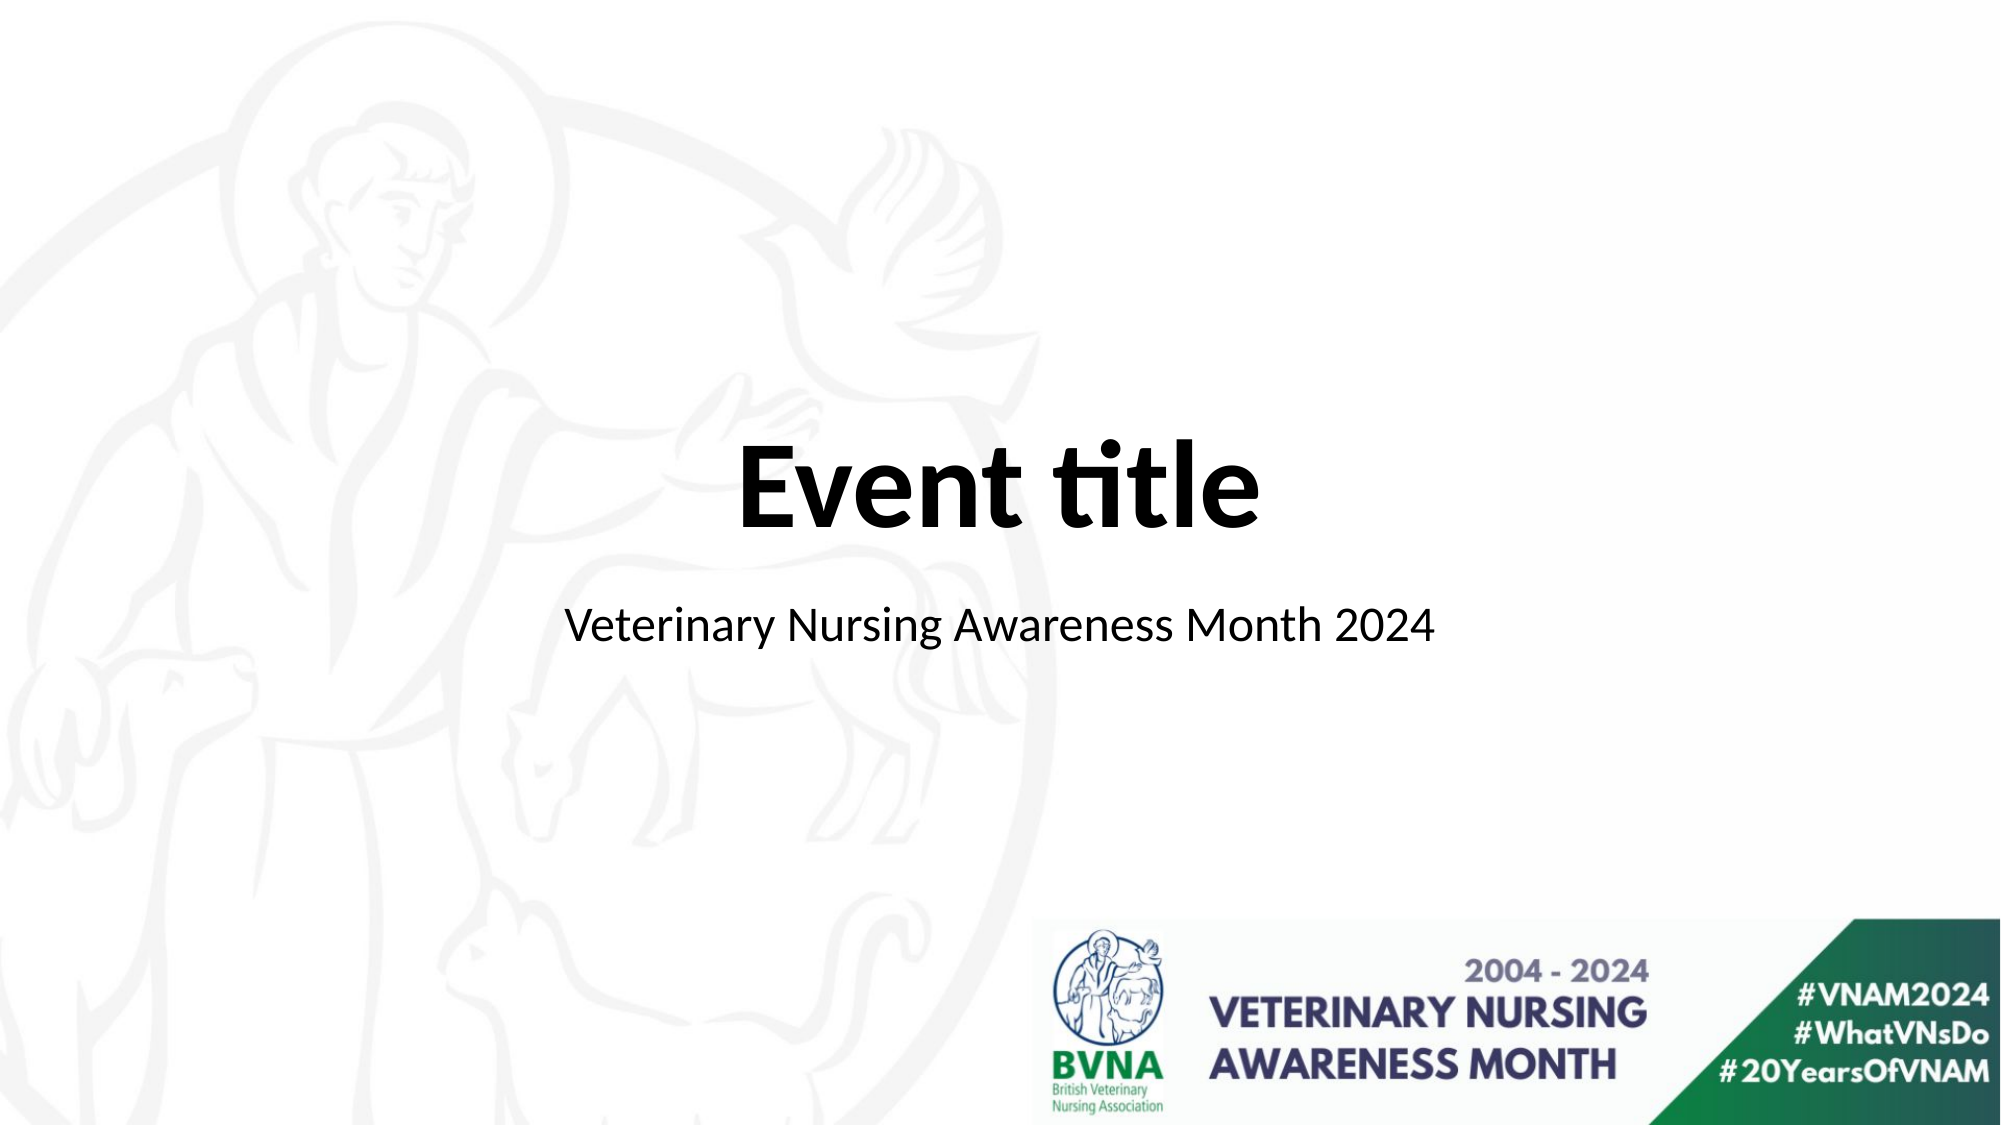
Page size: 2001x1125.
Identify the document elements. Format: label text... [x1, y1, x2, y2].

subtitle Veterinary Nursing Awareness Month 2024 [249, 590, 1750, 863]
picture [0, 0, 2001, 1125]
text_box Event title [210, 345, 1790, 563]
